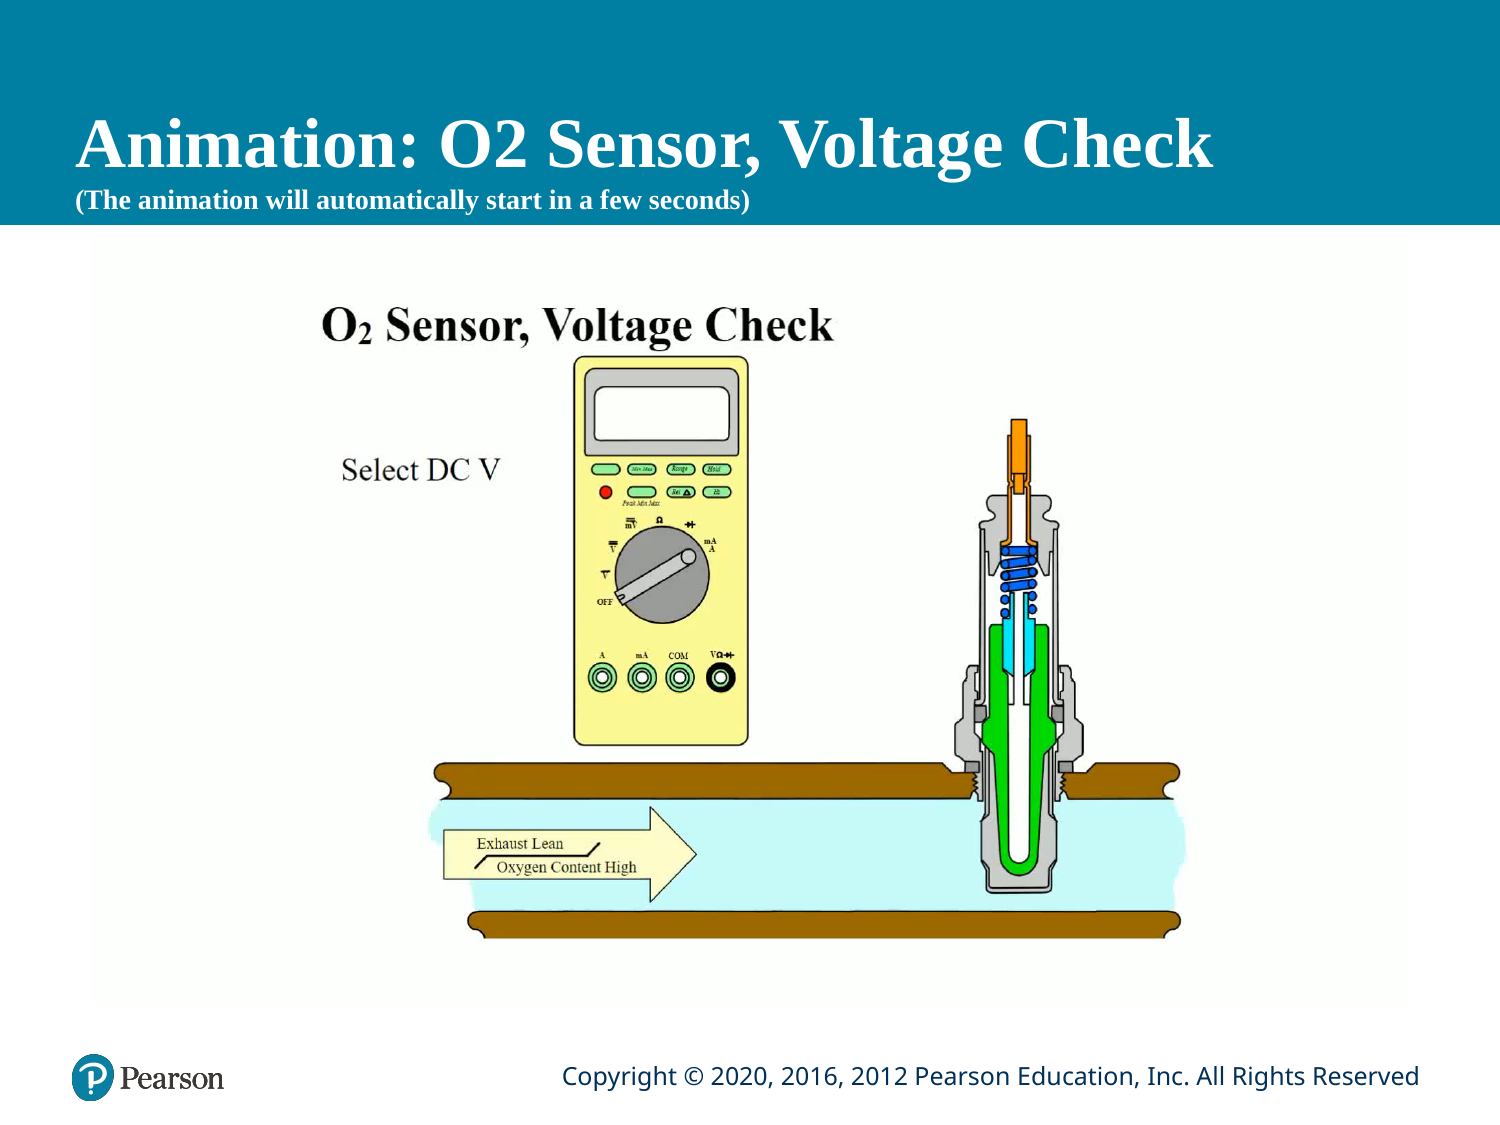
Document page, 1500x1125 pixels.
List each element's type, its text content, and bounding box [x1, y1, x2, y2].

picture [72, 1088, 83, 1101]
title Animation: O2 Sensor, Voltage Check (The animation will automatically start in a few seconds) [75, 35, 1425, 216]
picture [98, 1054, 224, 1101]
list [89, 237, 1411, 1006]
picture [80, 1063, 106, 1088]
picture [72, 1054, 87, 1070]
